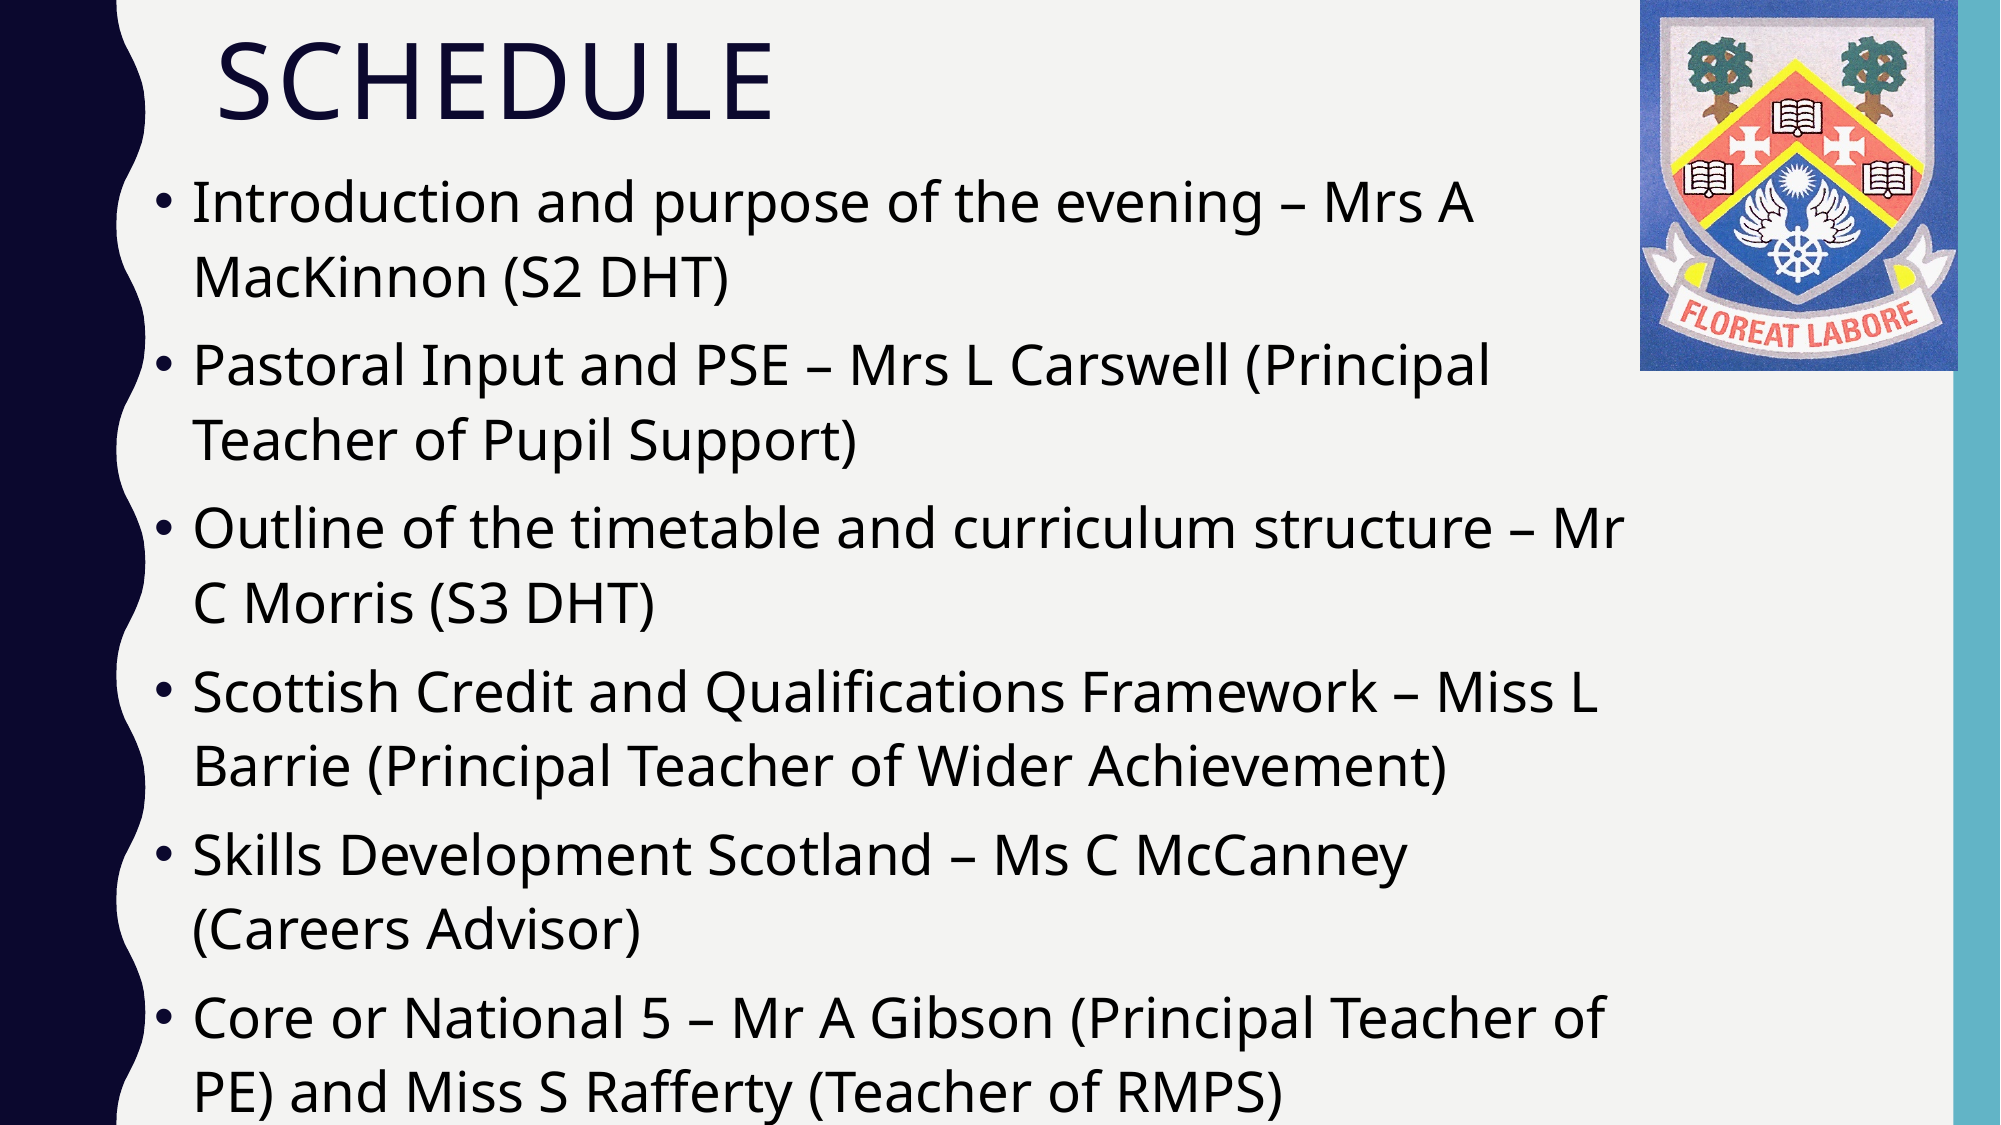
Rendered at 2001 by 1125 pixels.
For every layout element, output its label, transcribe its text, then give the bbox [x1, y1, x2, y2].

title schedule [199, 20, 1640, 152]
picture [1640, 0, 1958, 372]
list Introduction and purpose of the evening – Mrs A MacKinnon (S2 DHT) Pastoral Input and PSE – Mrs L Carswell (Principal Teacher of Pupil Support) Outline of the timetable and curriculum structure – Mr C Morris (S3 DHT) Scottish Credit and Qualifications Framework – Miss L Barrie (Principal Teacher of Wider Achievement) Skills Development Scotland – Ms C McCanney (Careers Advisor) Core or National 5 – Mr A Gibson (Principal Teacher of PE) and Miss S Rafferty (Teacher of RMPS) [139, 152, 1653, 876]
